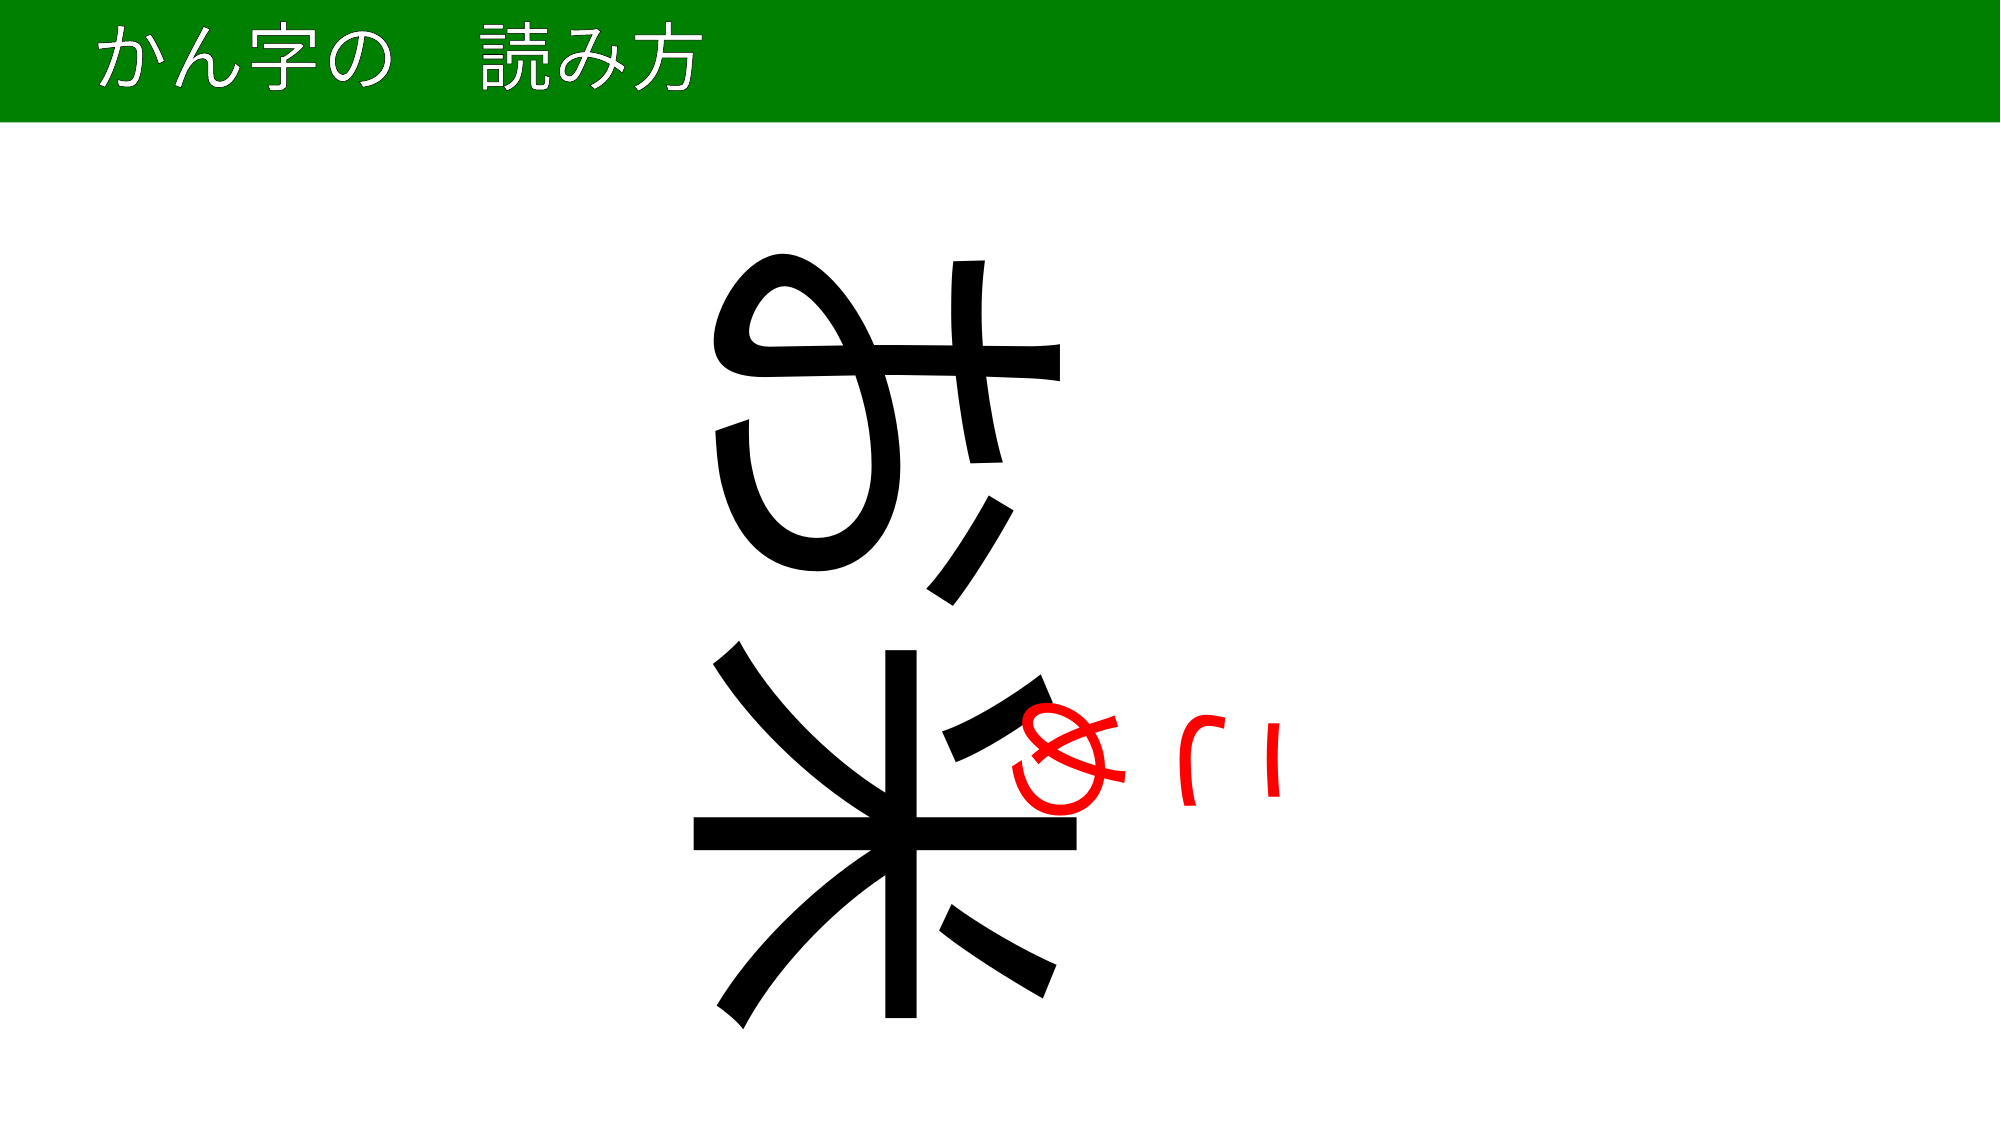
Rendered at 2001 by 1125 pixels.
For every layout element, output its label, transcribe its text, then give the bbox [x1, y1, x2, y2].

title かん字の 読み方 [0, 0, 1712, 123]
text_box お米 [616, 195, 1152, 1125]
slide_number 31 [1712, 0, 2000, 123]
text_box こめ [1131, 677, 1328, 970]
